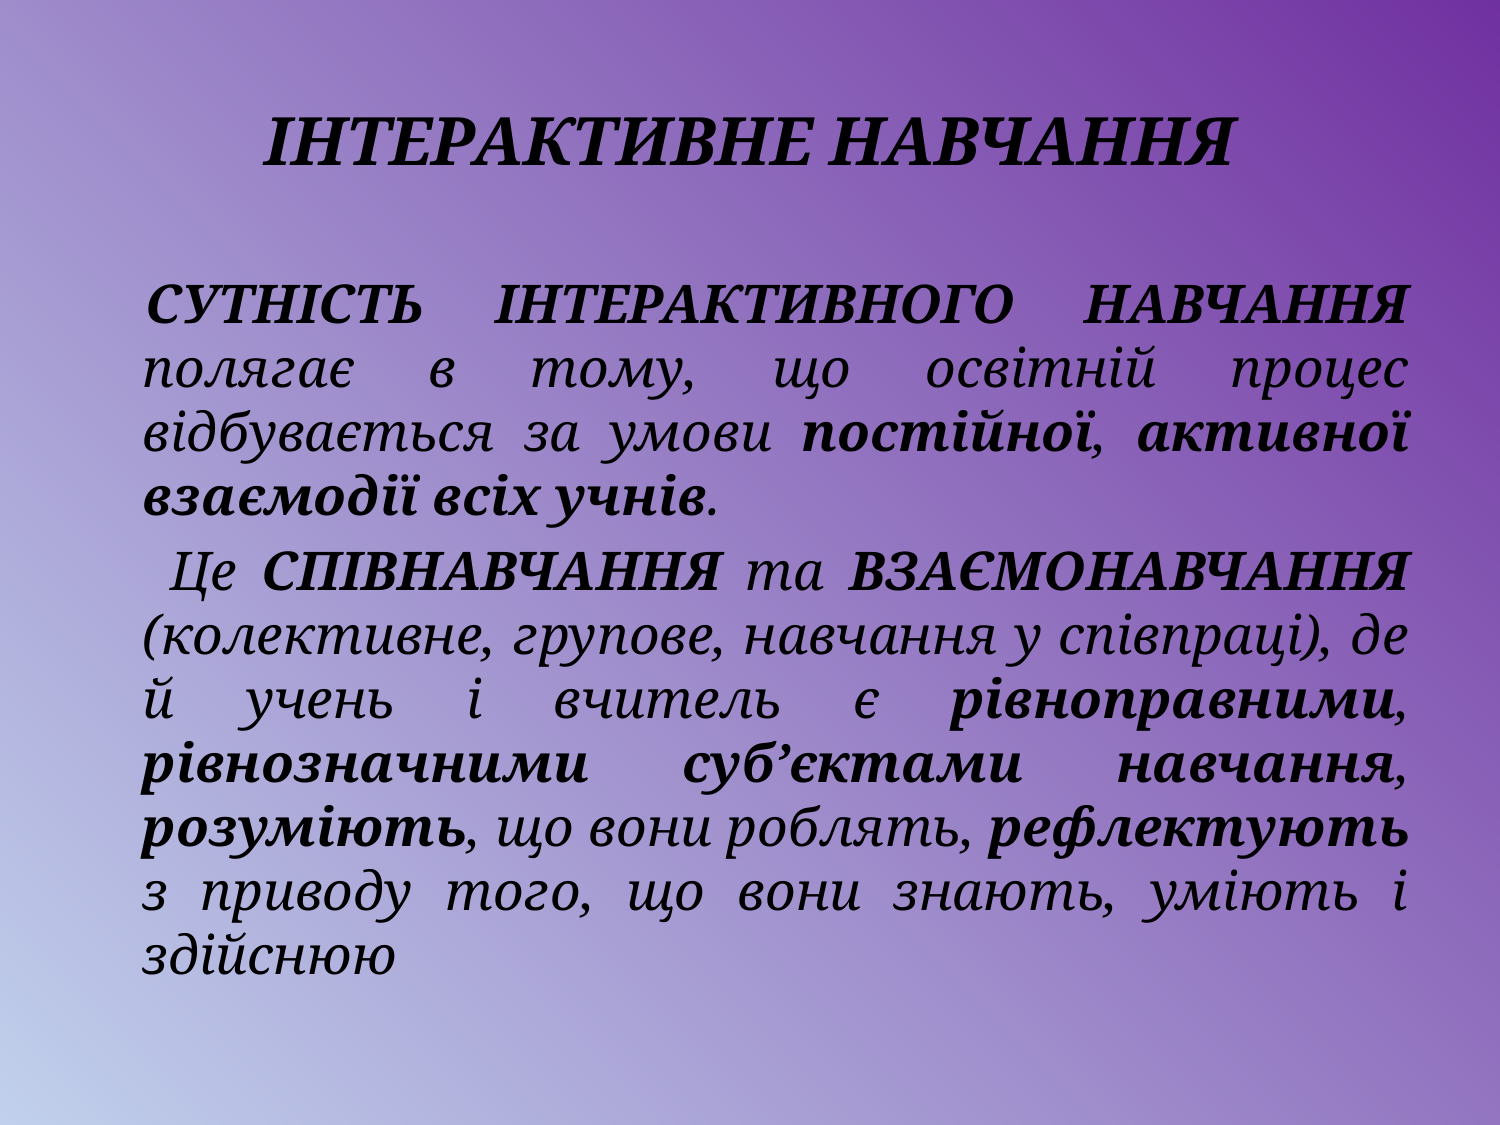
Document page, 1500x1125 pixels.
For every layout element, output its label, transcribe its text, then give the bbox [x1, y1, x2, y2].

title ІНТЕРАКТИВНЕ НАВЧАННЯ [75, 45, 1425, 233]
list Сутність інтерактивного навчання полягає в тому, що освітній процес відбувається за умови постійної, активної взаємодії всіх учнів. Це співнавчання та взаємонавчання (колективне, групове, навчання у співпраці), де й учень і вчитель є рівноправними, рівнозначними суб’єктами навчання, розуміють, що вони роблять, рефлектують з приводу того, що вони знають, уміють і здійснюю [75, 262, 1425, 1005]
